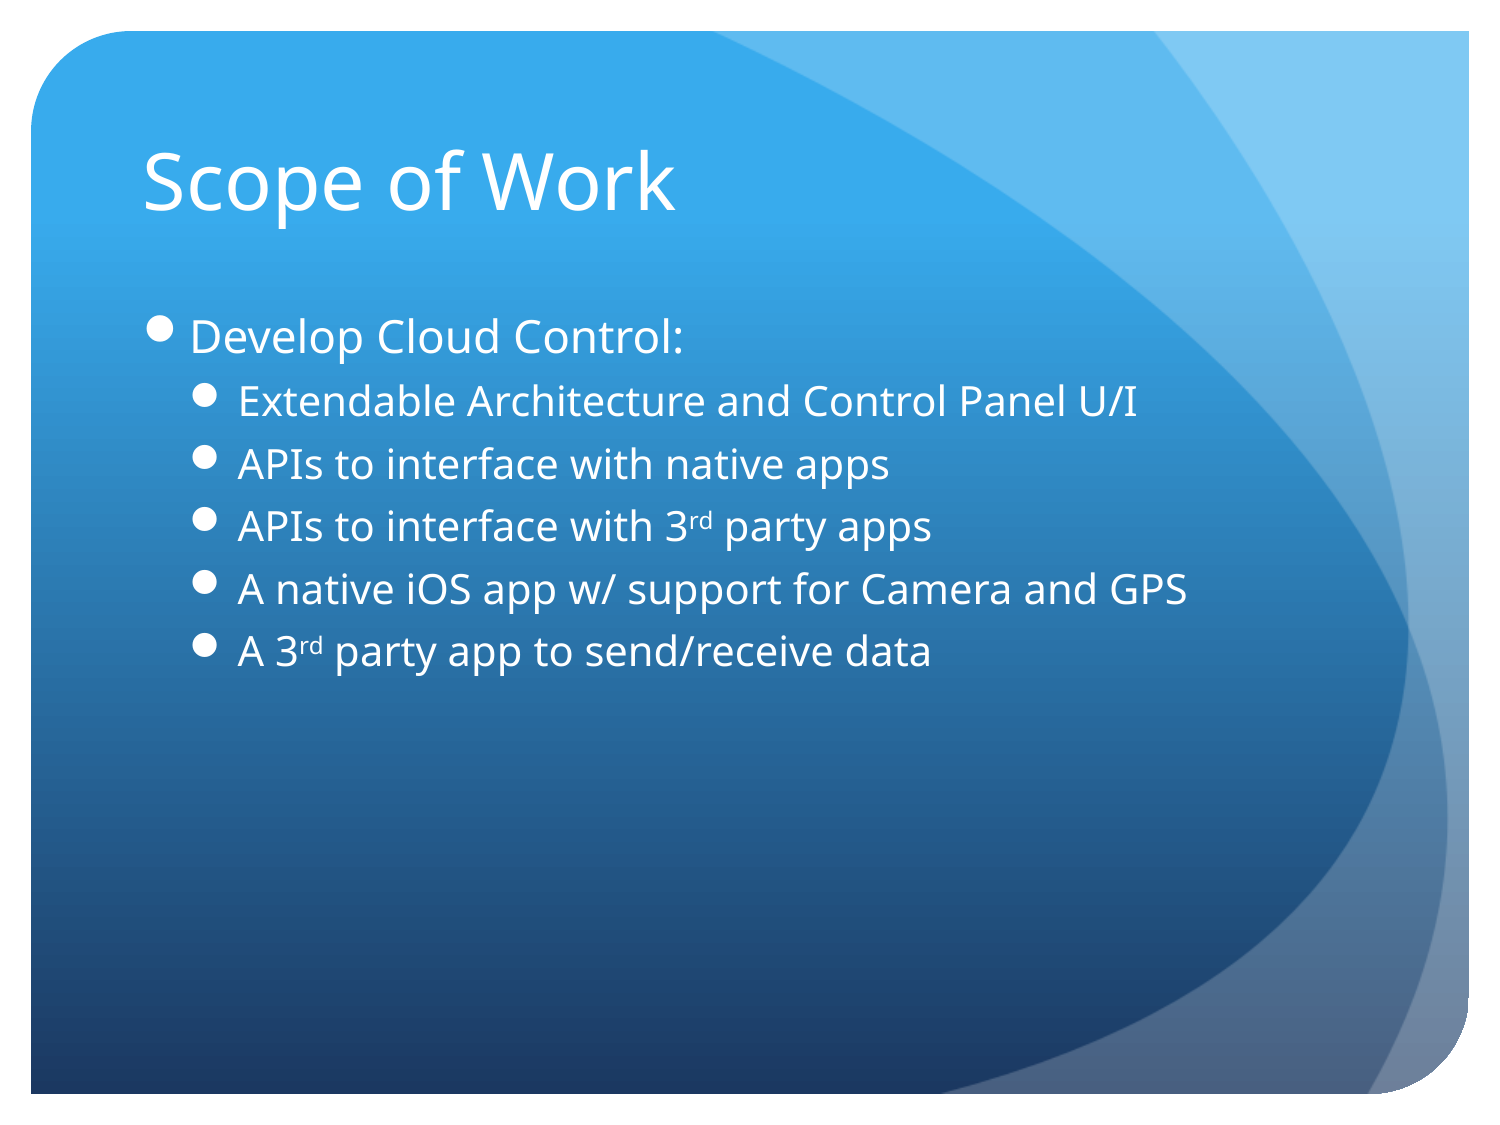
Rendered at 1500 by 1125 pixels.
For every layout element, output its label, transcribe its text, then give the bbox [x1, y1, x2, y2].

picture [24, 30, 1473, 1094]
title Scope of Work [127, 62, 1372, 234]
list Develop Cloud Control: Extendable Architecture and Control Panel U/I APIs to interface with native apps APIs to interface with 3rd party apps A native iOS app w/ support for Camera and GPS A 3rd party app to send/receive data [127, 299, 1372, 991]
